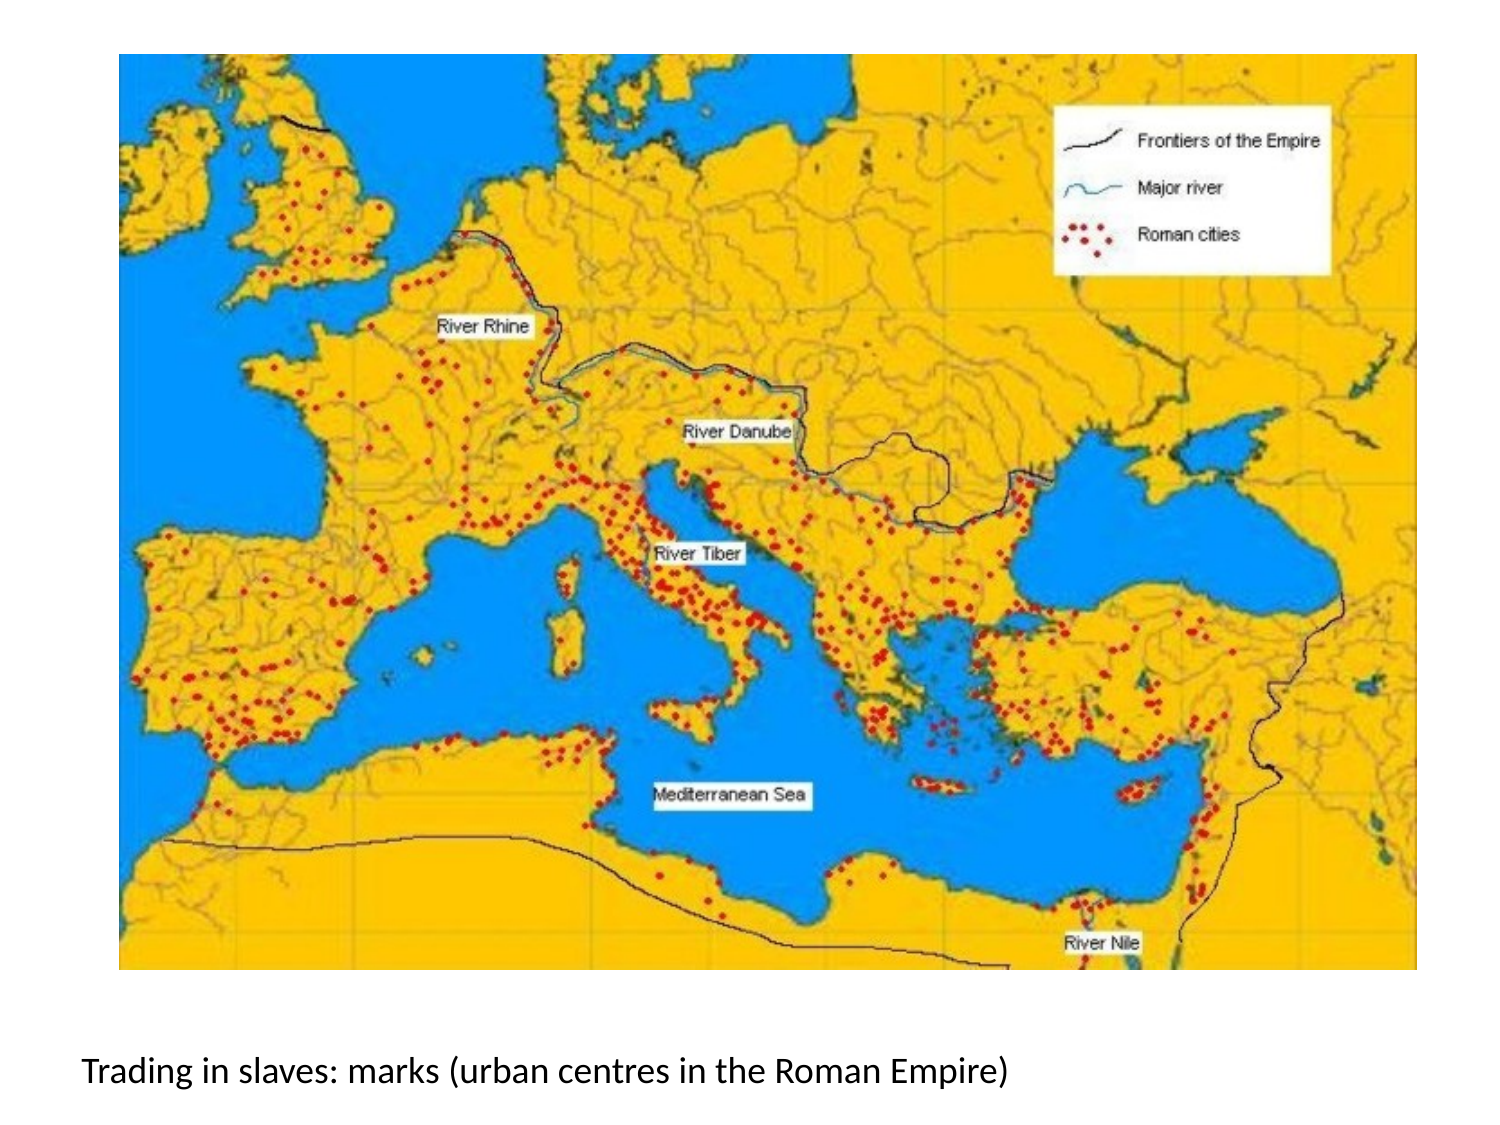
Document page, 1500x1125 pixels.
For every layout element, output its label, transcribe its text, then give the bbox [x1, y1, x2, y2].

text_box Trading in slaves: marks (urban centres in the Roman Empire) [66, 1038, 1253, 1099]
picture [119, 53, 1417, 970]
